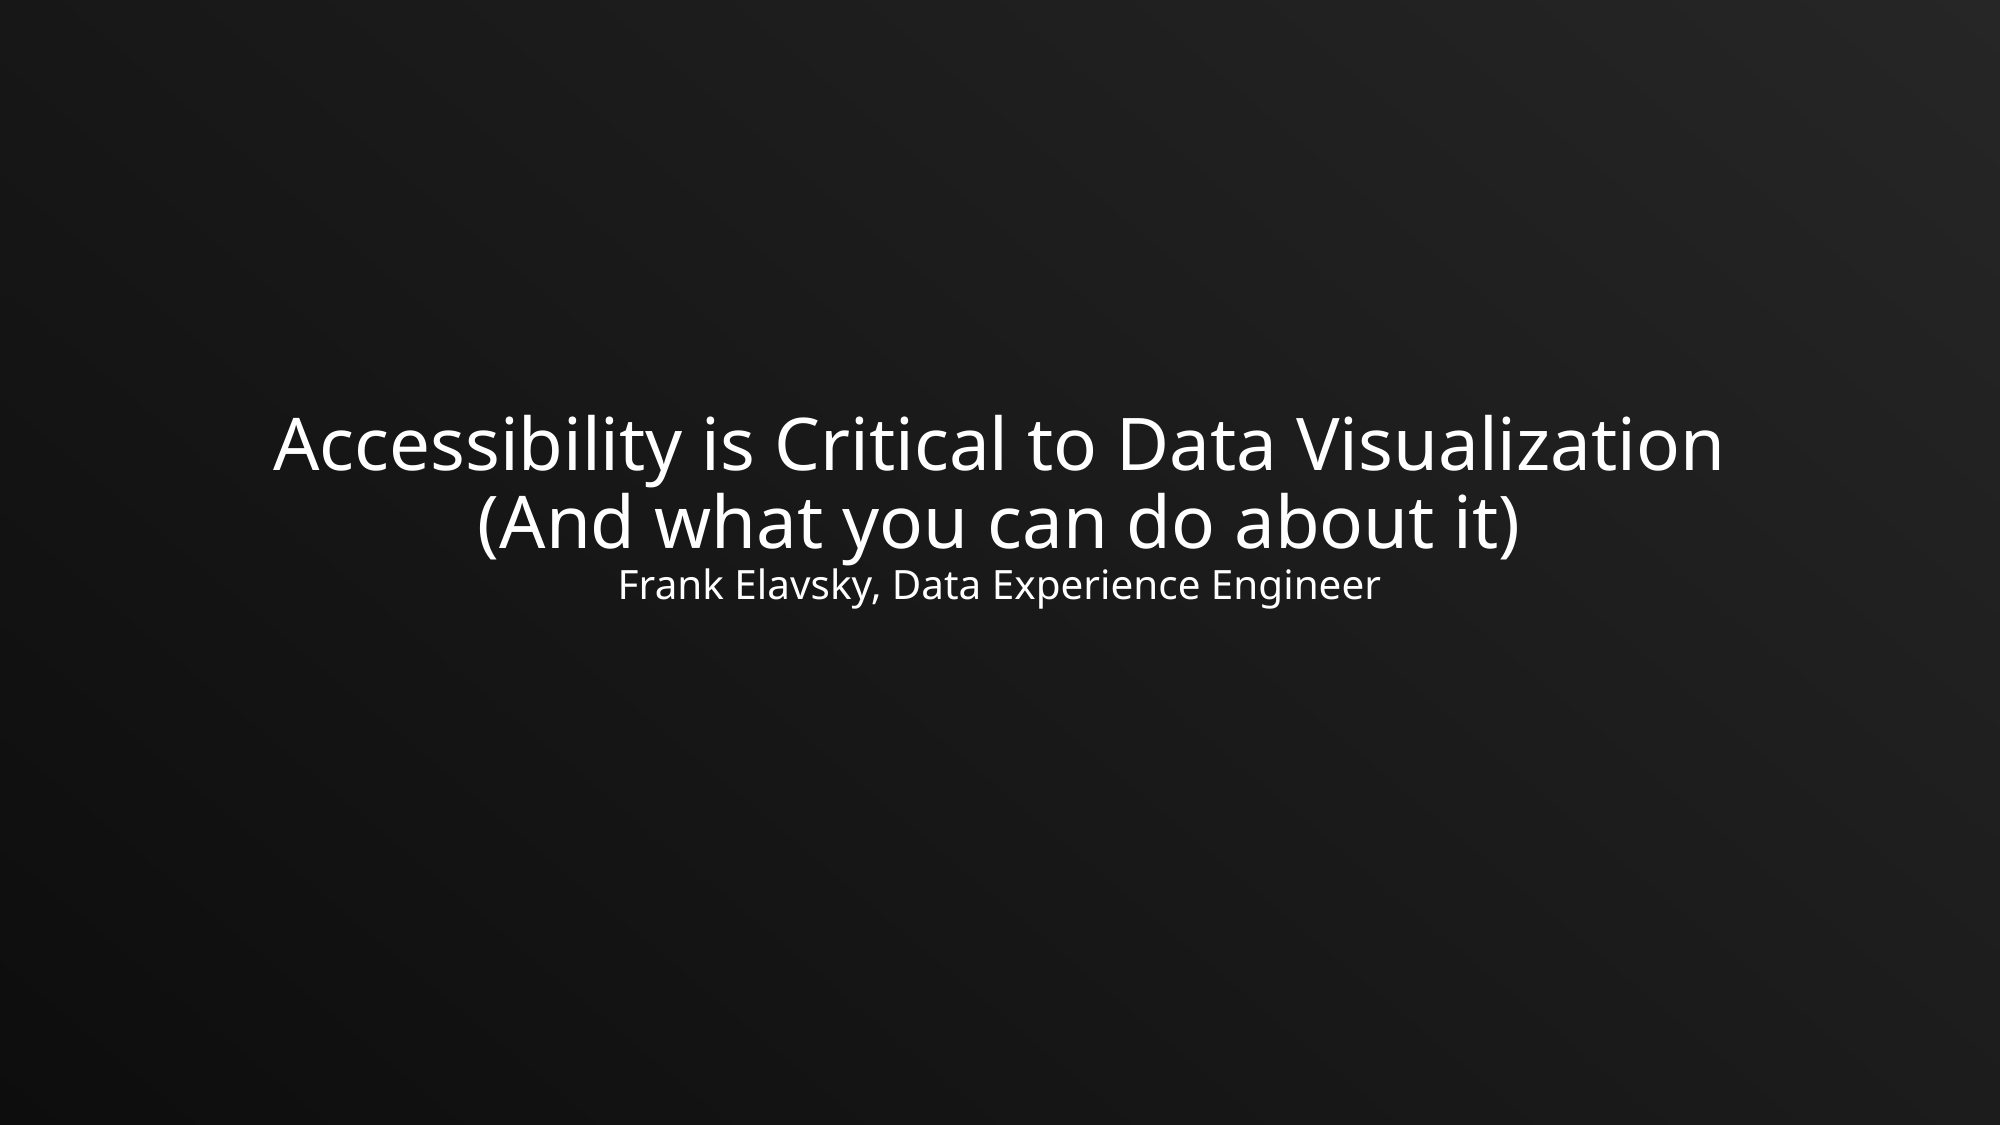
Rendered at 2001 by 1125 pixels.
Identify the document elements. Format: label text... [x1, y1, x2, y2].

title Accessibility is Critical to Data Visualization (And what you can do about it) Frank Elavsky, Data Experience Engineer [137, 398, 1863, 617]
